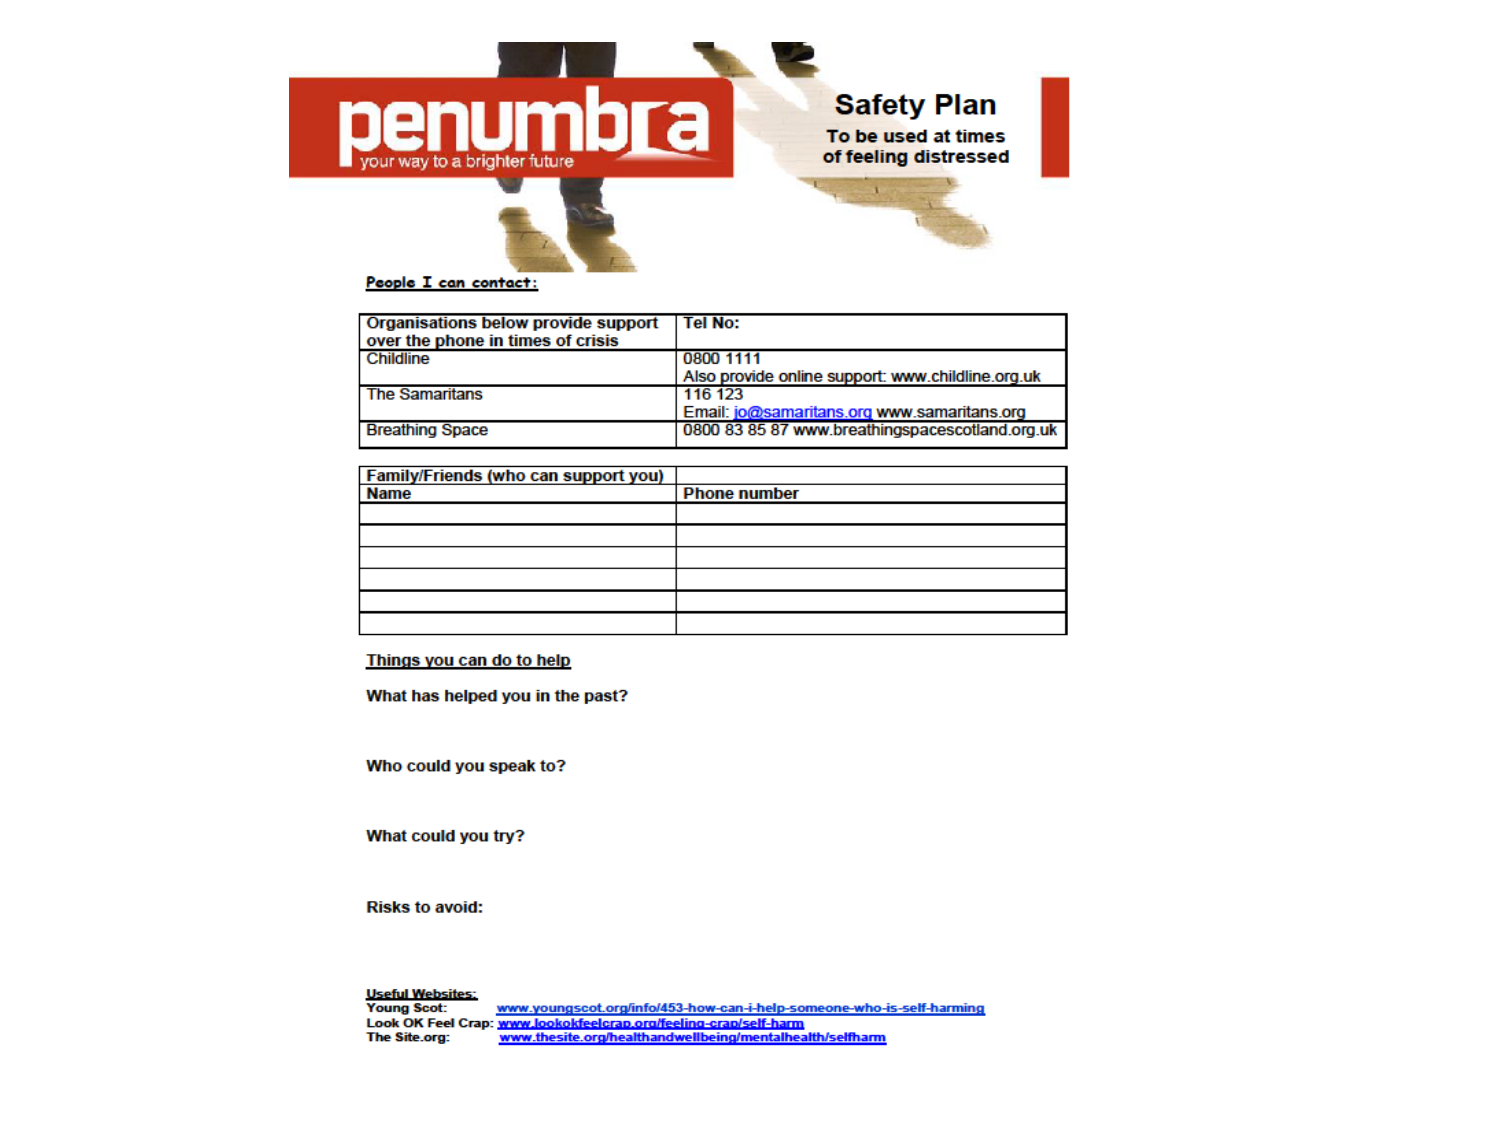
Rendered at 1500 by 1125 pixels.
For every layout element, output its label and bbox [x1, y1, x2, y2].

list [288, 42, 1105, 1114]
